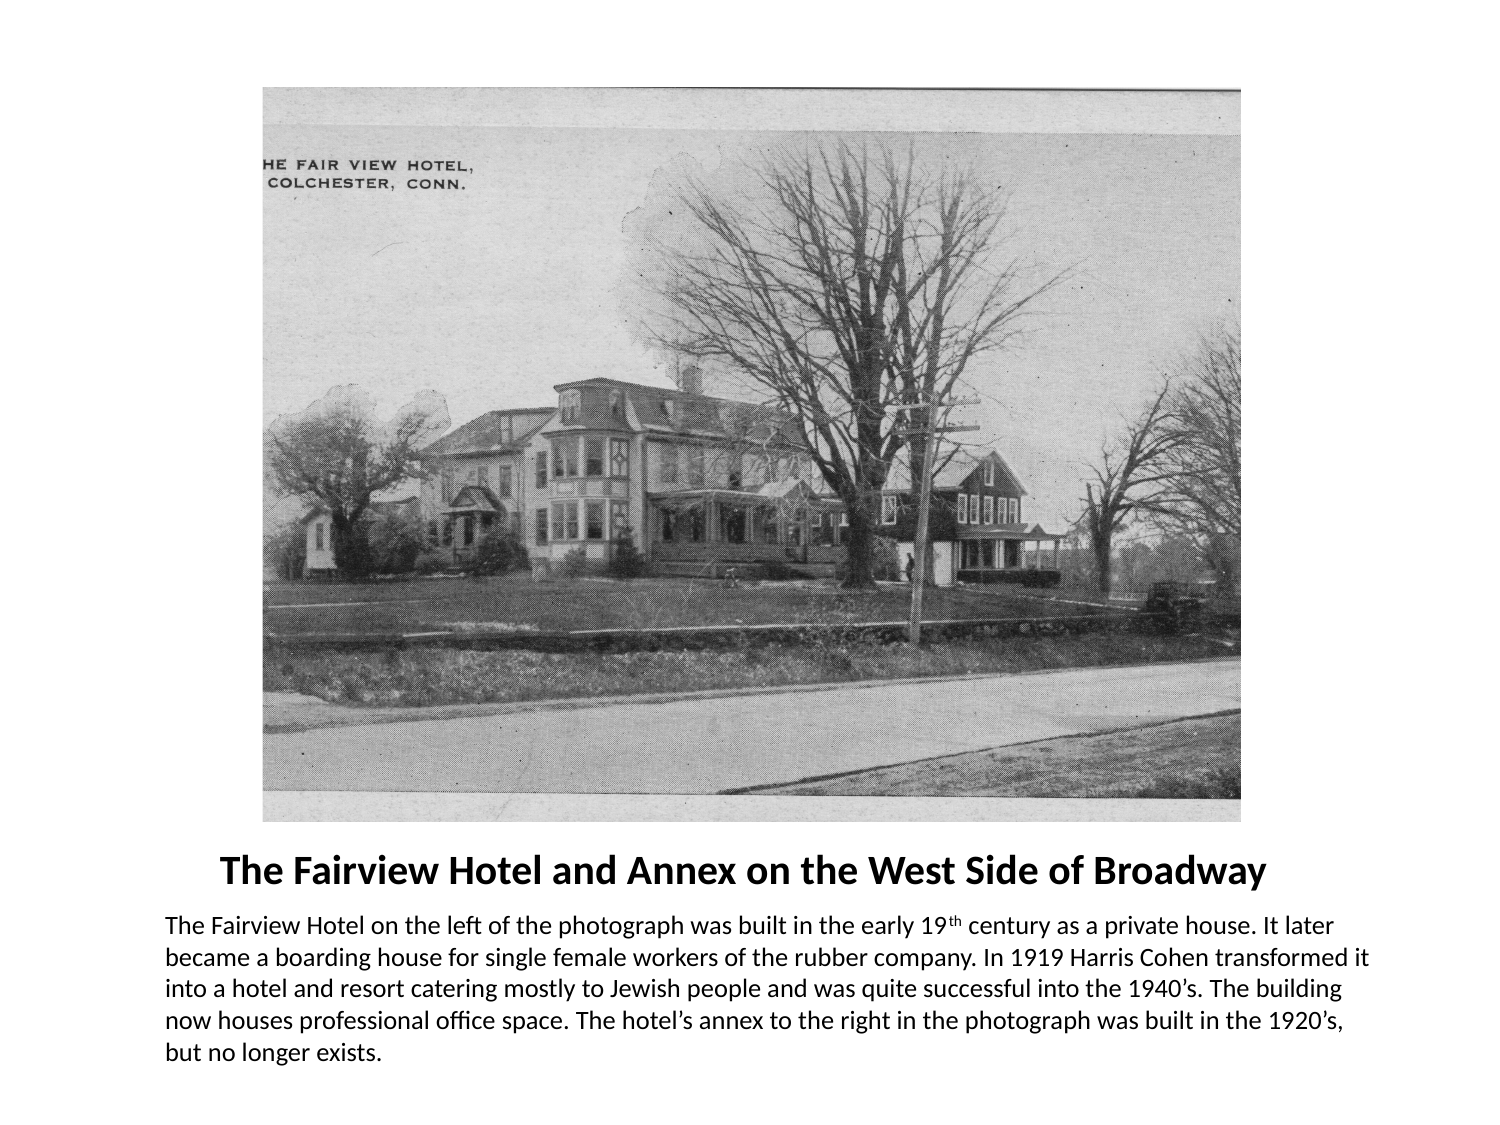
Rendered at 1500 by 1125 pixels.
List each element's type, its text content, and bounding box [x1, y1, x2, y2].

title The Fairview Hotel and Annex on the West Side of Broadway [174, 825, 1313, 900]
list The Fairview Hotel on the left of the photograph was built in the early 19th century as a private house. It later became a boarding house for single female workers of the rubber company. In 1919 Harris Cohen transformed it into a hotel and resort catering mostly to Jewish people and was quite successful into the 1940’s. The building now houses professional office space. The hotel’s annex to the right in the photograph was built in the 1920’s, but no longer exists. [150, 900, 1388, 1075]
picture [262, 87, 1242, 822]
